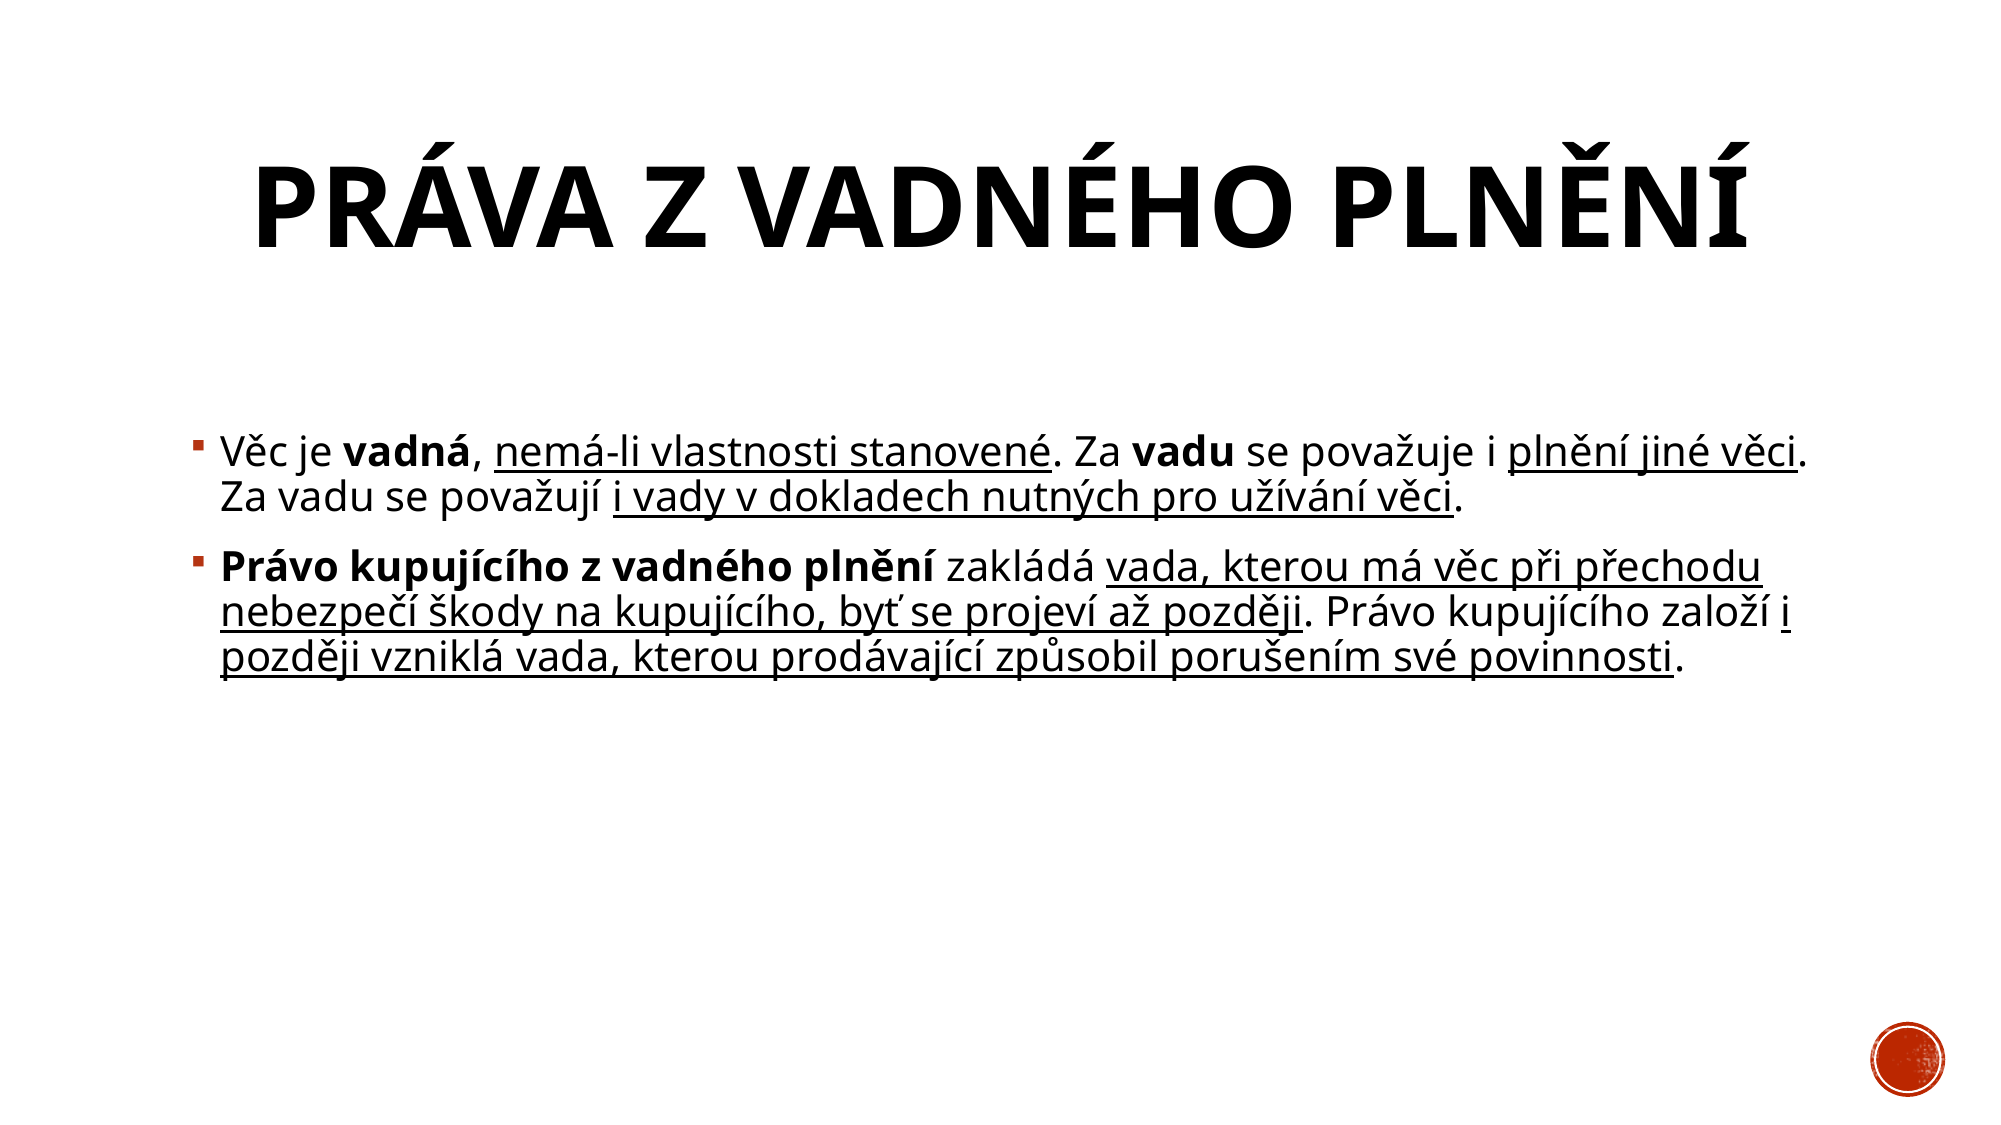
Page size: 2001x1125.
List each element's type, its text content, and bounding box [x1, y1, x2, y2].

list Věc je vadná, nemá-li vlastnosti stanovené. Za vadu se považuje i plnění jiné věci. Za vadu se považují i vady v dokladech nutných pro užívání věci. Právo kupujícího z vadného plnění zakládá vada, kterou má věc při přechodu nebezpečí škody na kupujícího, byť se projeví až později. Právo kupujícího založí i později vzniklá vada, kterou prodávající způsobil porušením své povinnosti. [175, 348, 1826, 1013]
title Práva z vadného plnění [175, 79, 1826, 344]
